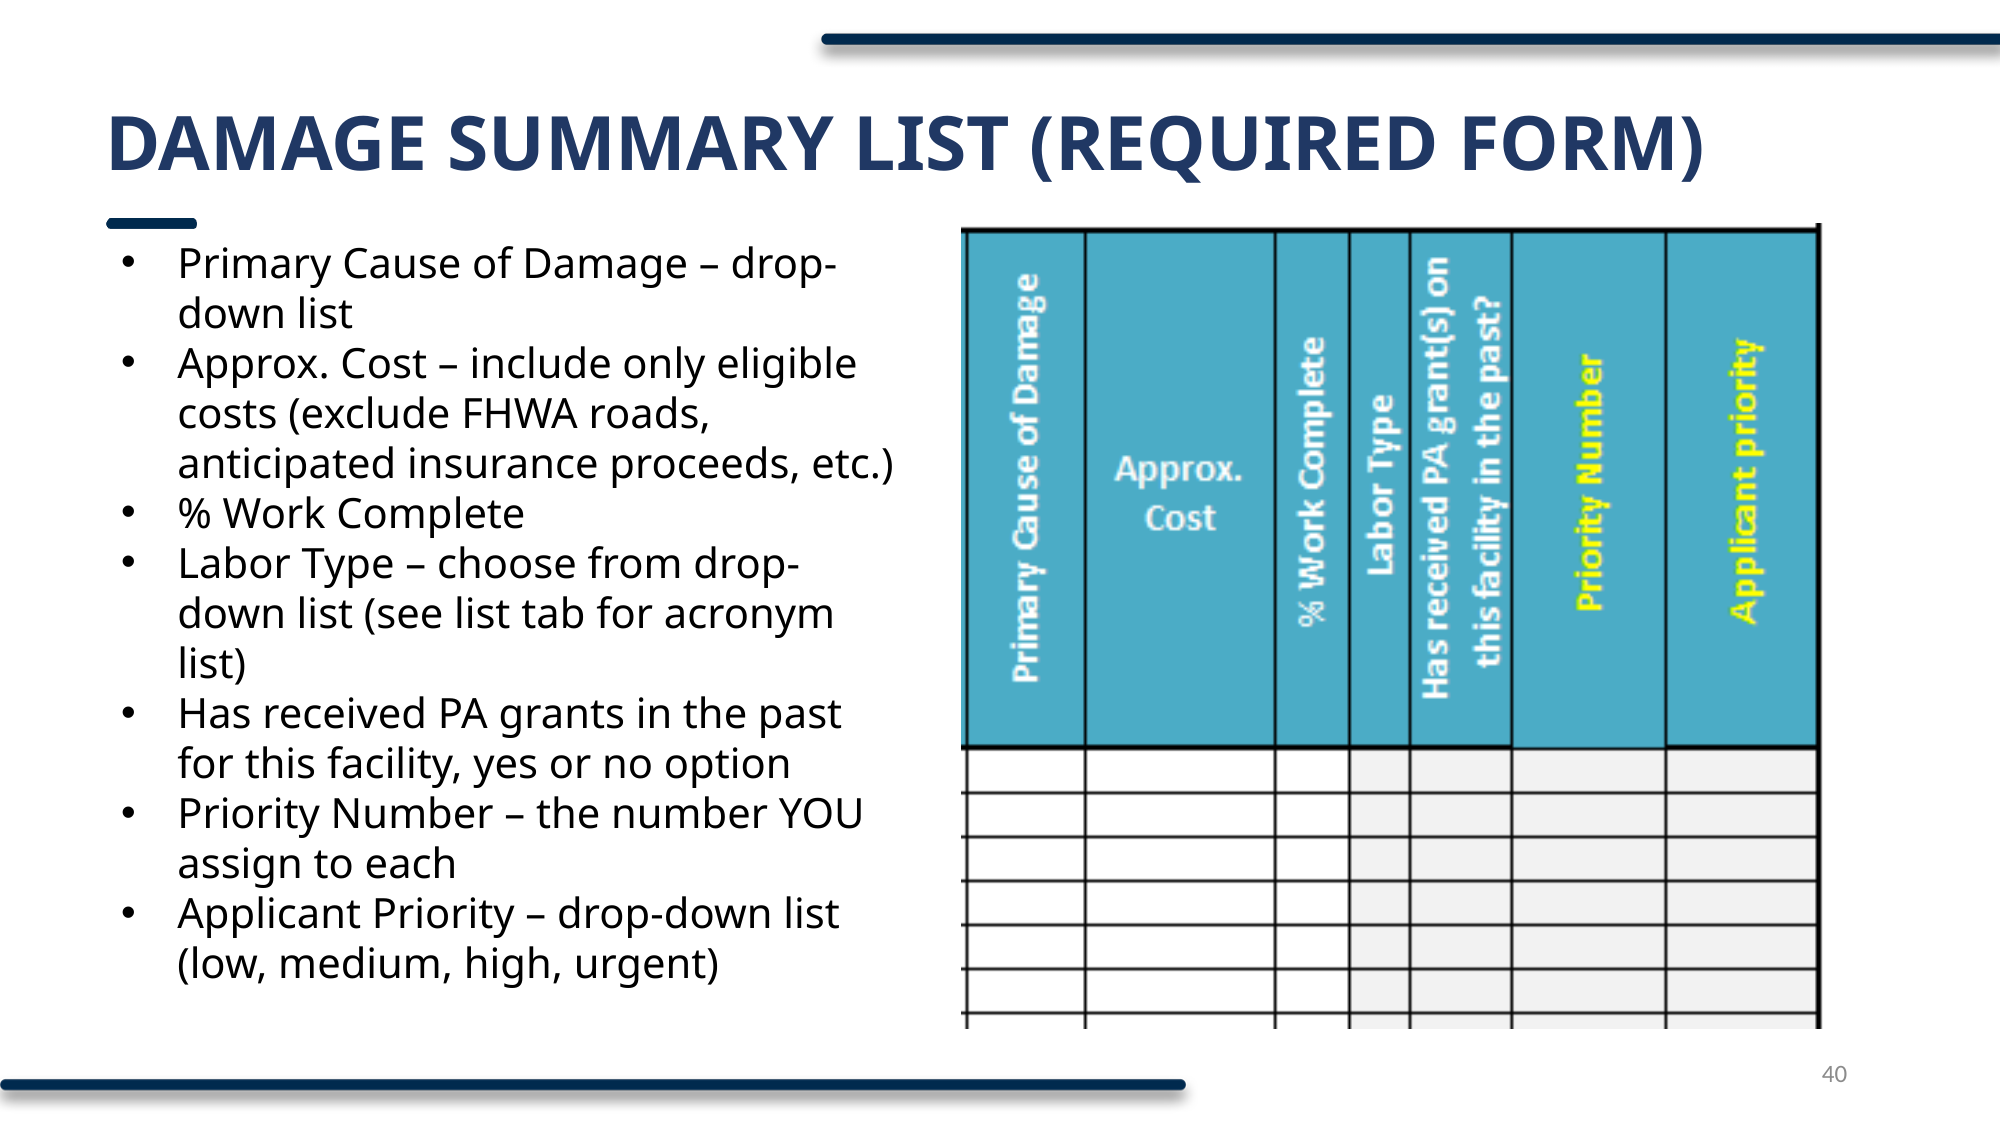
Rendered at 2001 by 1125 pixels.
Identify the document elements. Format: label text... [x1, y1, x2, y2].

text_box Primary Cause of Damage – drop-down list Approx. Cost – include only eligible costs (exclude FHWA roads, anticipated insurance proceeds, etc.) % Work Complete Labor Type – choose from drop-down list (see list tab for acronym list) Has received PA grants in the past for this facility, yes or no option Priority Number – the number YOU assign to each Applicant Priority – drop-down list (low, medium, high, urgent) [106, 229, 920, 1045]
title DAMAGE SUMMARY LIST (REQUIRED FORM) [90, 73, 1955, 219]
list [961, 223, 1825, 1029]
slide_number 40 [1412, 1042, 1863, 1103]
picture [0, 0, 2001, 1125]
